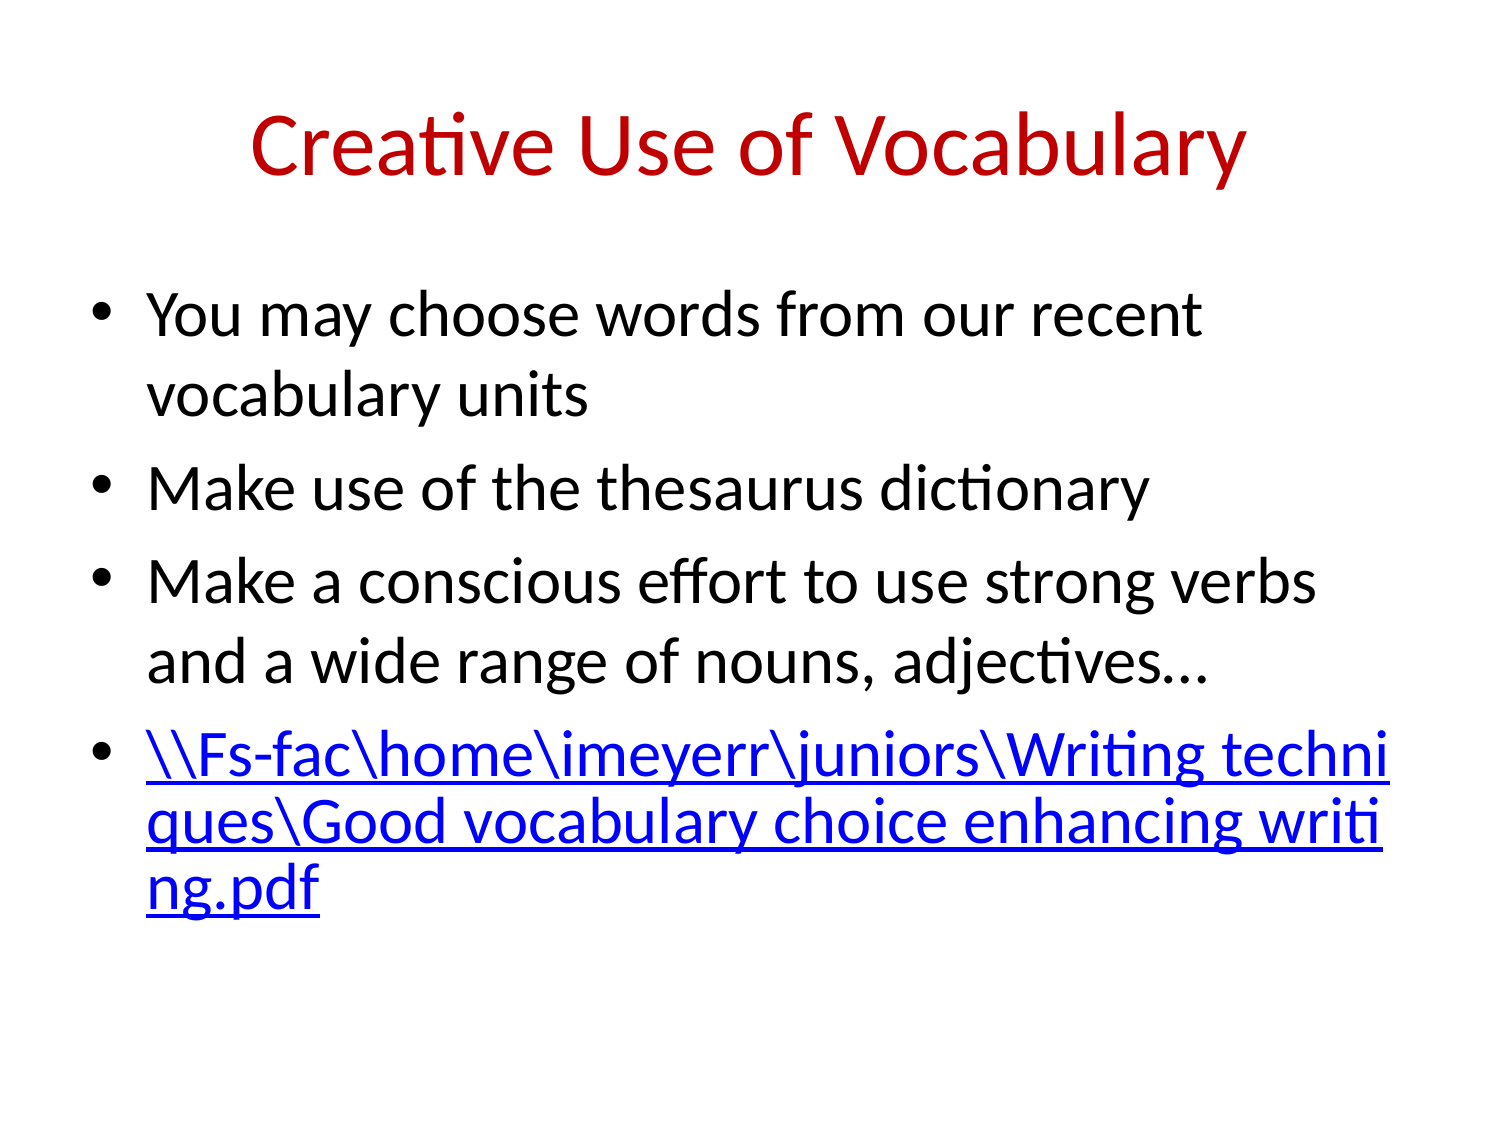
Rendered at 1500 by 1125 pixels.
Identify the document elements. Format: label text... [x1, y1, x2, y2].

list You may choose words from our recent vocabulary units Make use of the thesaurus dictionary Make a conscious effort to use strong verbs and a wide range of nouns, adjectives… \\Fs-fac\home\imeyerr\juniors\Writing techniques\Good vocabulary choice enhancing writing.pdf [75, 262, 1425, 1005]
title Creative Use of Vocabulary [75, 45, 1425, 233]
